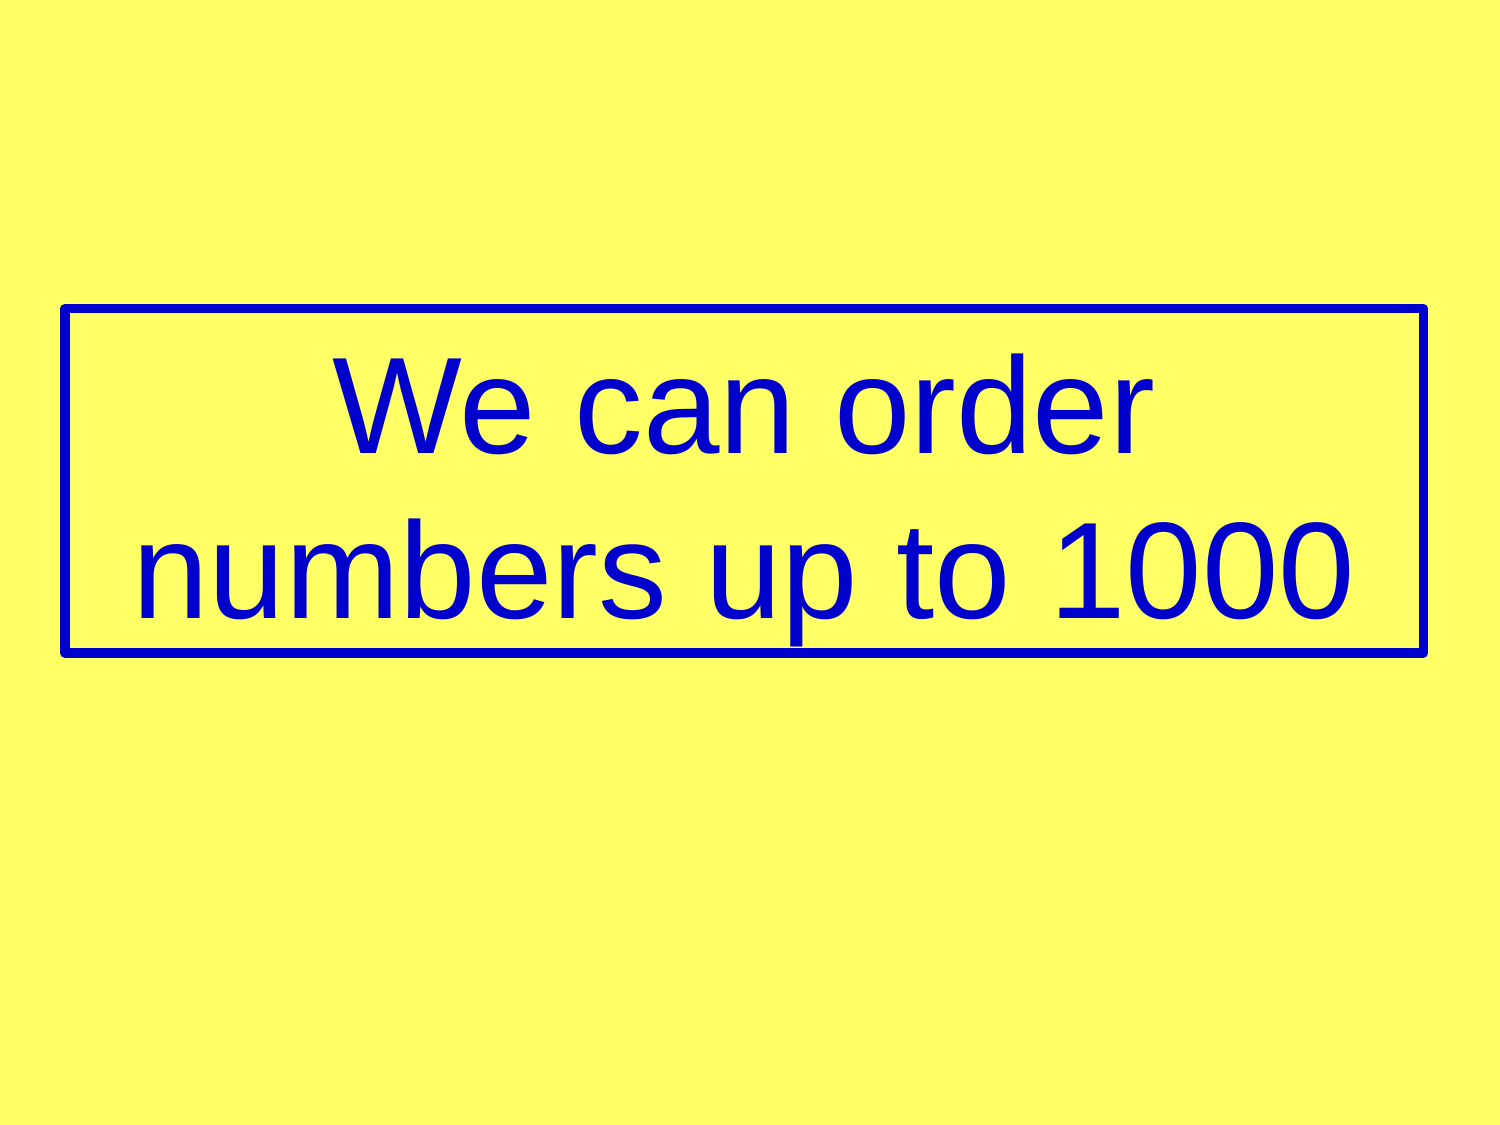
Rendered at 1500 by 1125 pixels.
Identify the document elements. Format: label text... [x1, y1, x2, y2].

text_box We can order numbers up to 1000 [64, 308, 1424, 654]
